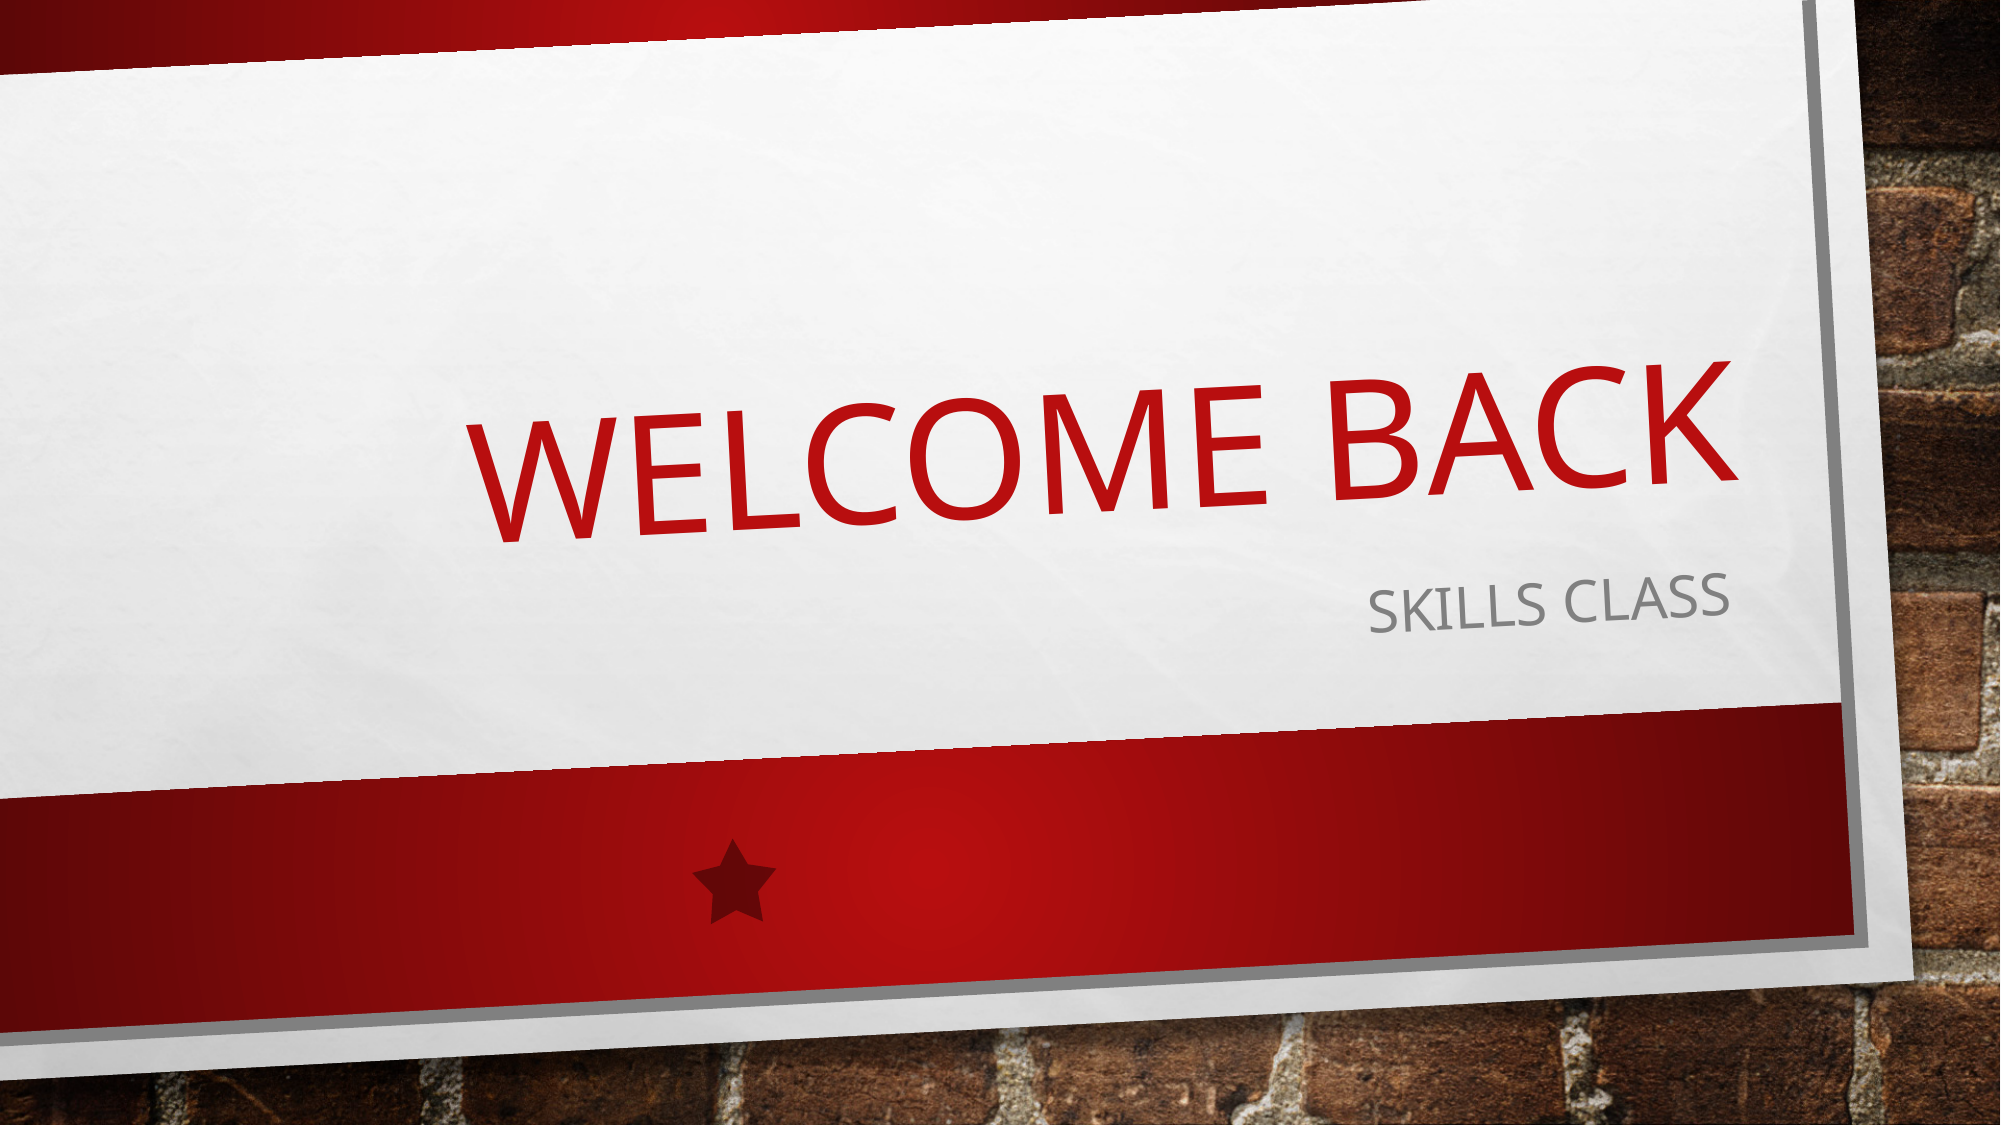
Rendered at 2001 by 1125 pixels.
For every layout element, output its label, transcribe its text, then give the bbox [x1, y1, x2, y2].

title Welcome Back [135, 67, 1758, 605]
subtitle Skills Class [159, 533, 1763, 708]
picture [0, 0, 2000, 1125]
